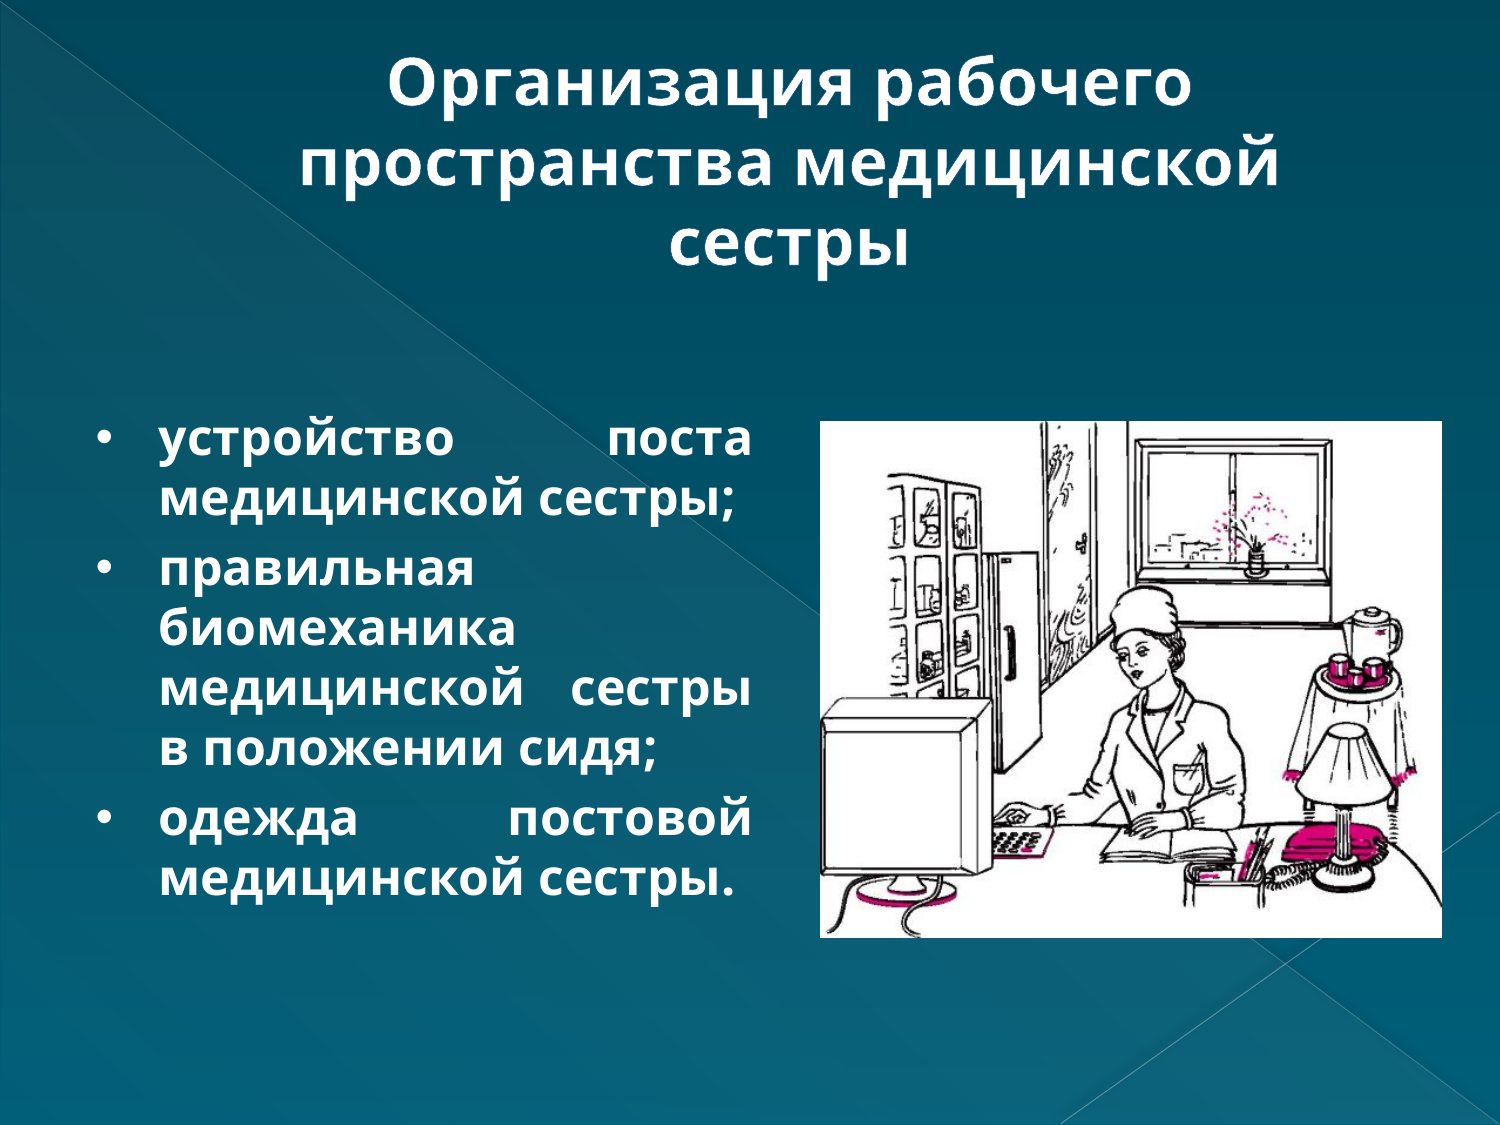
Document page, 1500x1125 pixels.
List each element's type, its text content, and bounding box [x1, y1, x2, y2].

picture [808, 422, 1441, 941]
list устройство поста медицинской сестры; правильная биомеханика медицинской сестры в положении сидя; одежда постовой медицинской сестры. [70, 398, 769, 946]
picture [818, 274, 827, 281]
title Организация рабочего пространства медицинской сестры [75, 43, 1425, 274]
